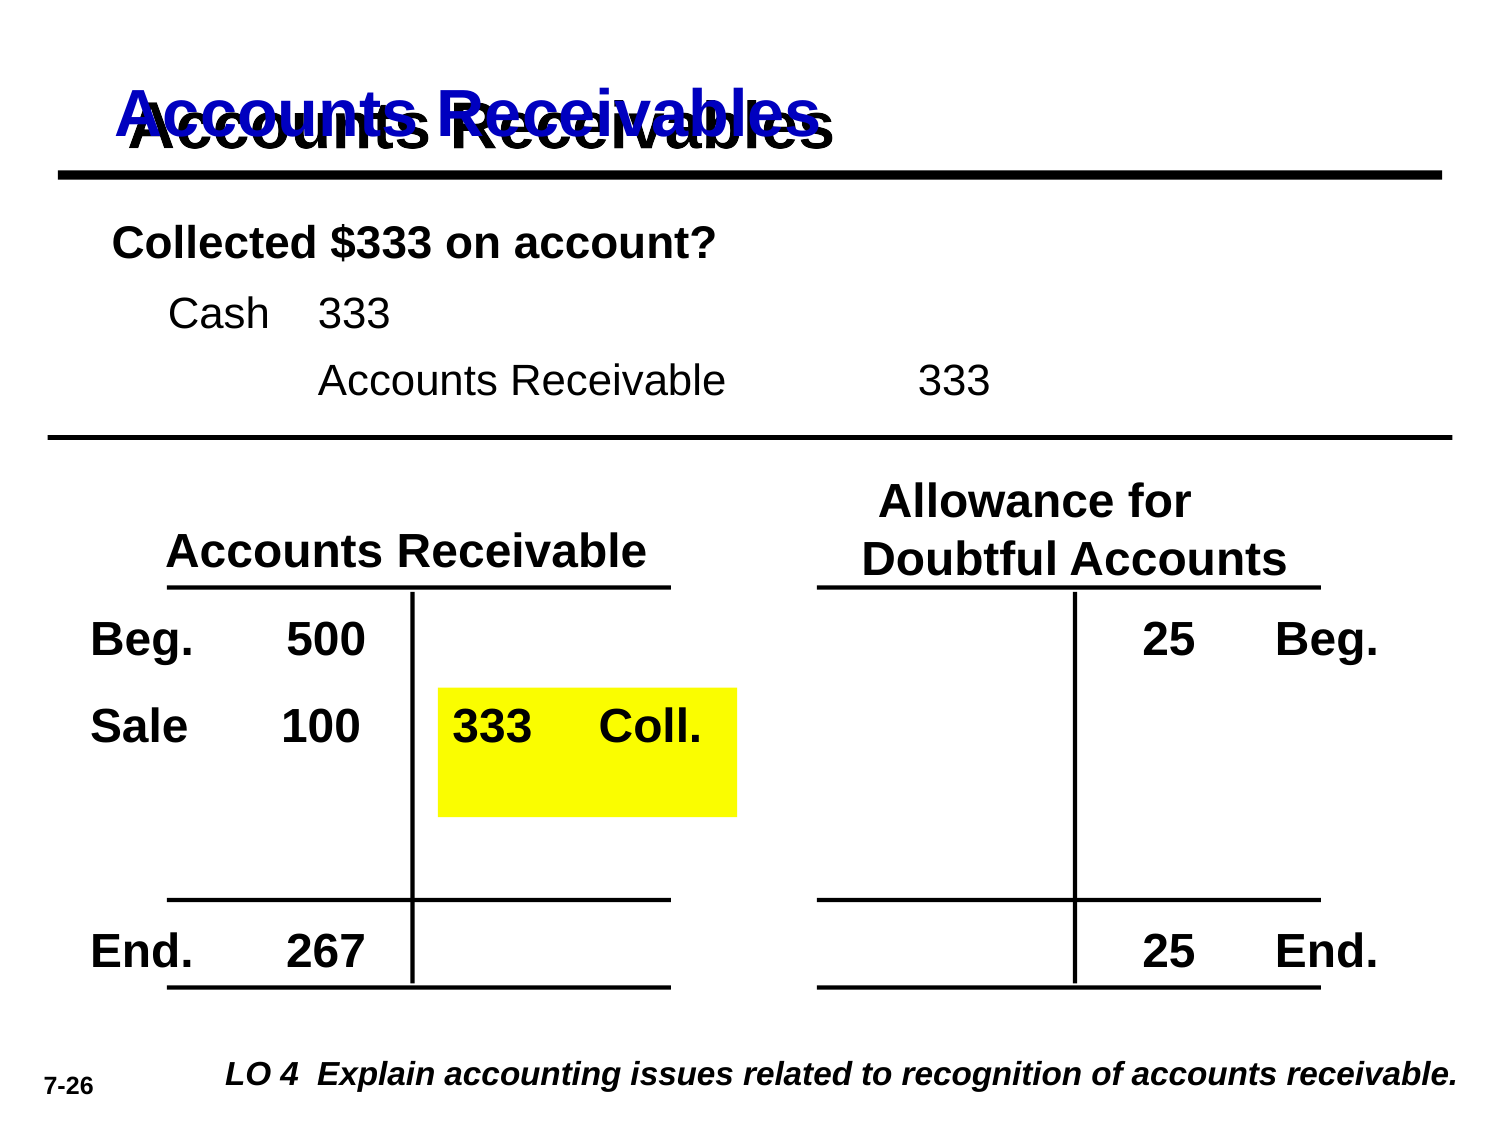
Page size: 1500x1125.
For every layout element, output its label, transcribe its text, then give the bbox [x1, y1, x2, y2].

text_box 25 End. [1087, 912, 1413, 1043]
text_box Accounts Receivable [150, 512, 725, 585]
text_box Beg. 500 [75, 600, 400, 673]
text_box 333 Coll. [437, 687, 738, 818]
title Accounts Receivables [99, 61, 1451, 155]
text_box Sale 100 [75, 687, 400, 760]
text_box Allowance for Doubtful Accounts [787, 462, 1363, 593]
text_box End. 267 [75, 912, 400, 985]
text_box Collected $333 on account? Cash 333 Accounts Receivable 333 [96, 199, 1438, 425]
text_box 25 Beg. [1087, 600, 1413, 730]
text_box LO 4 Explain accounting issues related to recognition of accounts receivable. [150, 1044, 1475, 1100]
